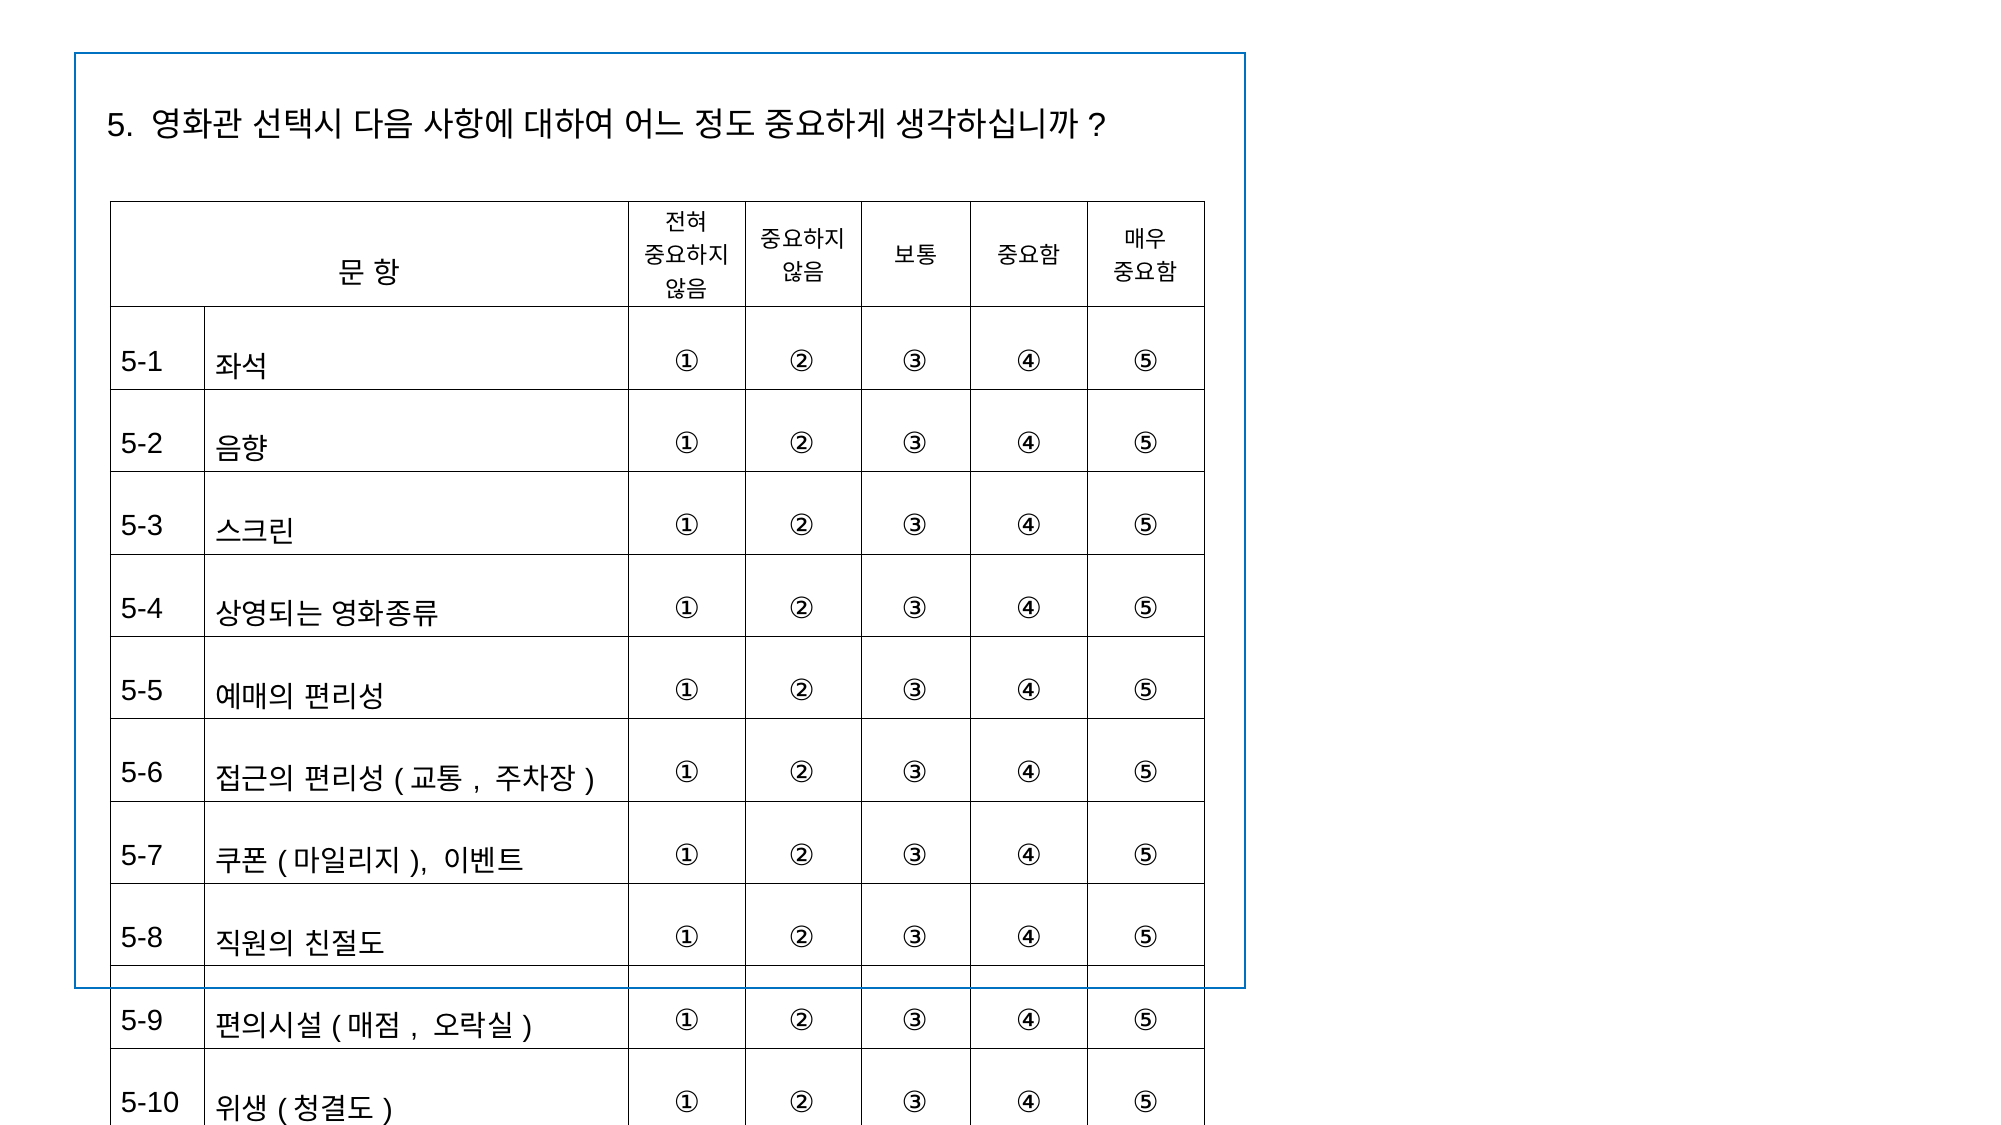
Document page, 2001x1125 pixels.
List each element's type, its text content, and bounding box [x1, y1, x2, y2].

table_cell ④ [971, 989, 1087, 1048]
table_cell 위생(청결도) [205, 1049, 628, 1125]
table_cell ③ [862, 989, 970, 1048]
table_cell 5-9 [111, 989, 204, 1048]
table_cell ① [629, 989, 745, 1048]
table_cell 5-10 [111, 1049, 204, 1125]
table_cell ② [746, 989, 861, 1048]
table_cell ⑤ [1088, 1049, 1204, 1125]
table_cell ④ [971, 1049, 1087, 1125]
table_cell ⑤ [1088, 989, 1204, 1048]
text_box [74, 52, 1246, 989]
table_cell ② [746, 1049, 861, 1125]
table_cell ③ [862, 1049, 970, 1125]
table_cell 편의시설(매점, 오락실) [205, 989, 628, 1048]
table_cell ① [629, 1049, 745, 1125]
